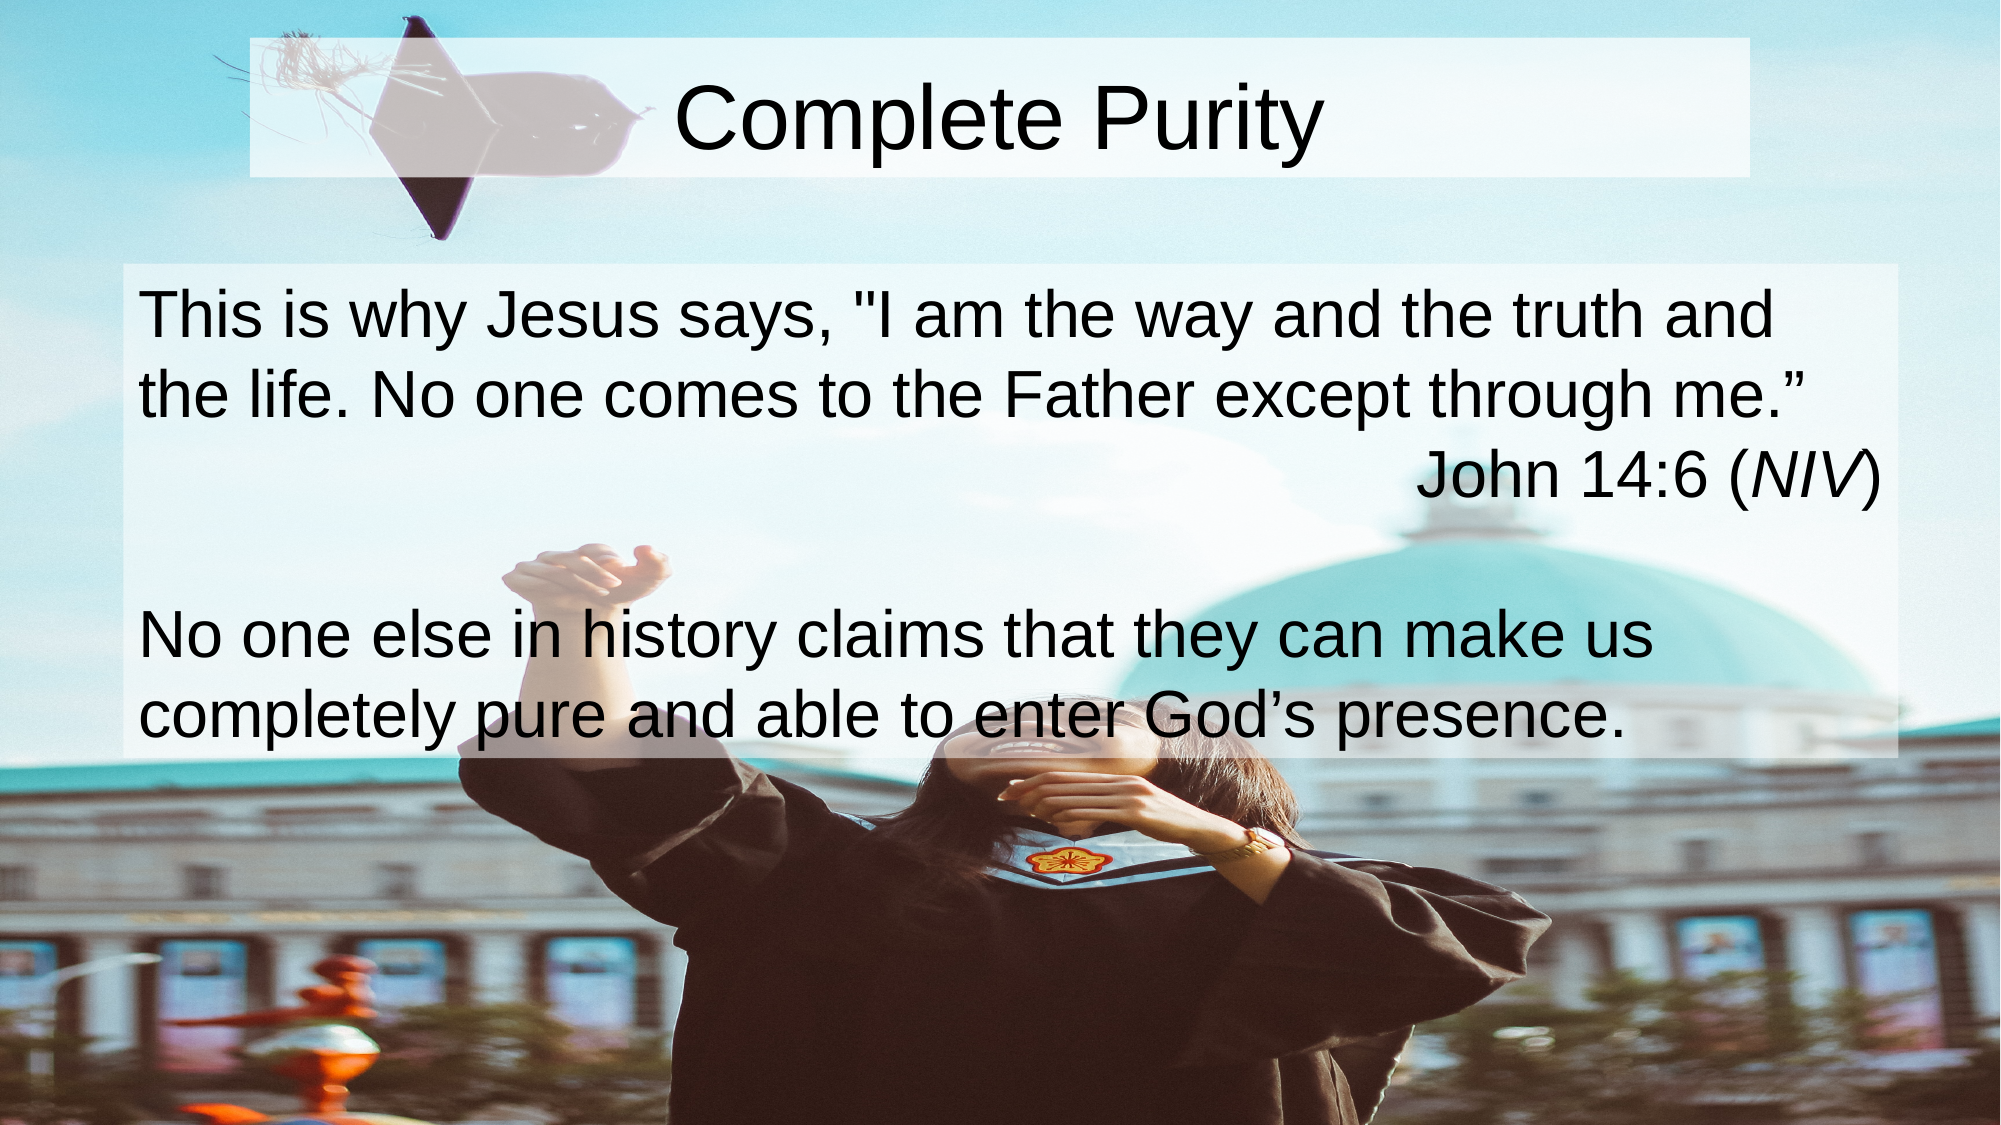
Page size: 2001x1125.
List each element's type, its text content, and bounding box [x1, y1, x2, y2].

picture [0, 0, 2001, 1125]
text_box This is why Jesus says, "I am the way and the truth and the life. No one comes to the Father except through me.” John 14:6 (NIV) No one else in history claims that they can make us completely pure and able to enter God’s presence. [123, 263, 1899, 759]
title Complete Purity [249, 37, 1750, 178]
